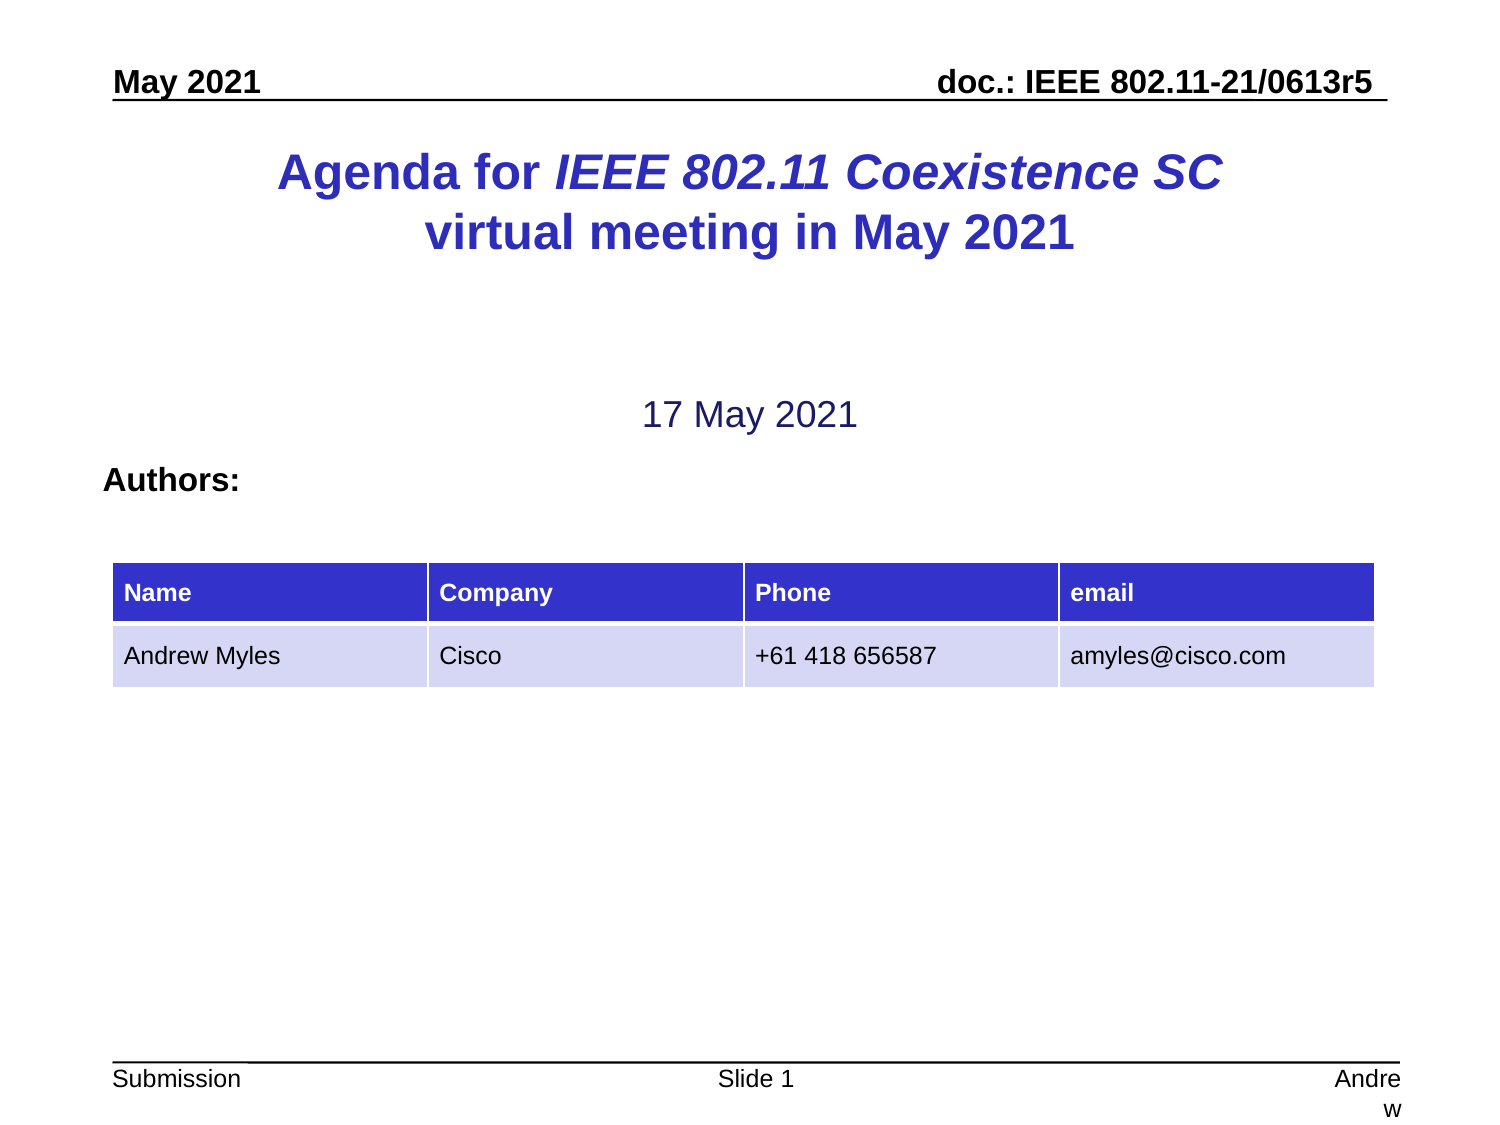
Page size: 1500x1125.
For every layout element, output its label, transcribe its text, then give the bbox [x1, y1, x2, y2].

list 17 May 2021 [112, 382, 1388, 445]
table_cell +61 418 656587 [745, 626, 1058, 687]
title Agenda for IEEE 802.11 Coexistence SC virtual meeting in May 2021 [112, 112, 1388, 288]
footer Andrew Myles, Cisco [1320, 1061, 1402, 1093]
slide_number Slide 1 [709, 1061, 803, 1093]
table_header Company [429, 563, 743, 621]
table_header Phone [745, 563, 1058, 621]
table_cell Cisco [429, 626, 743, 687]
table_header Name [113, 563, 427, 621]
table_cell Andrew Myles [113, 626, 427, 687]
table_cell amyles@cisco.com [1060, 626, 1374, 687]
text_box Authors: [87, 450, 325, 513]
table_header email [1060, 563, 1374, 621]
